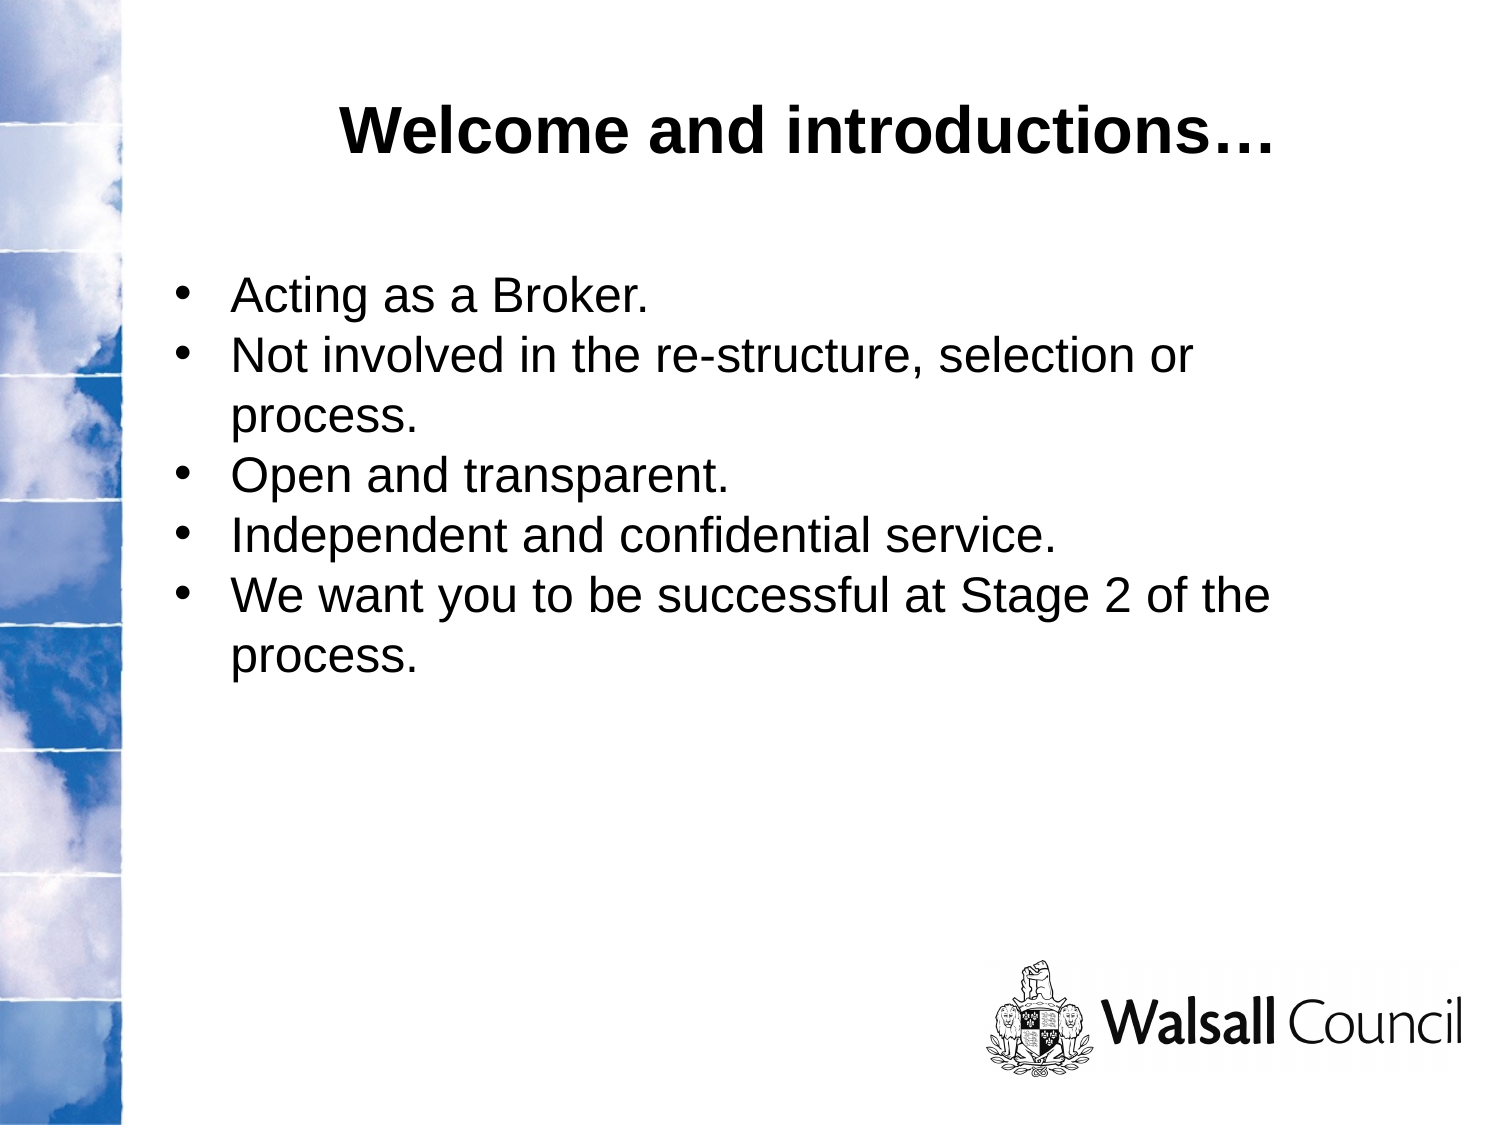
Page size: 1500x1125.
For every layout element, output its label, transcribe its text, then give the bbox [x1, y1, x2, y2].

title Welcome and introductions… [182, 42, 1436, 162]
picture [985, 960, 1462, 1077]
picture [0, 0, 126, 1125]
text_box Acting as a Broker. Not involved in the re-structure, selection or process. Open and transparent. Independent and confidential service. We want you to be successful at Stage 2 of the process. [159, 255, 1376, 834]
